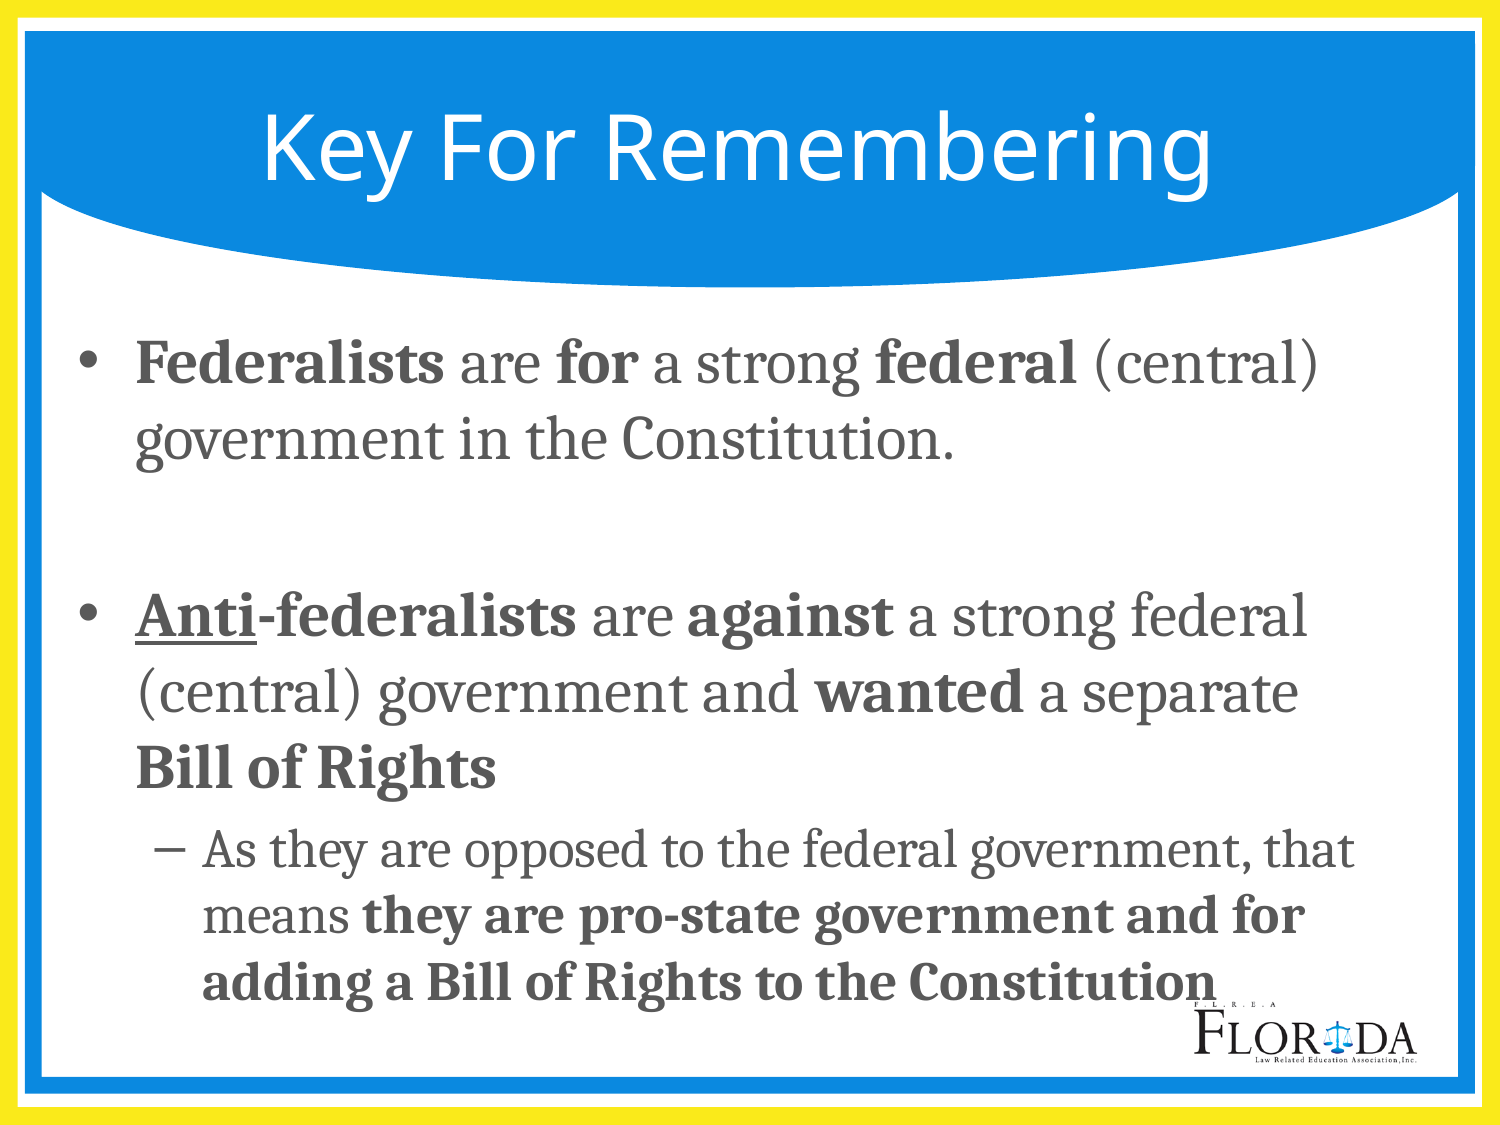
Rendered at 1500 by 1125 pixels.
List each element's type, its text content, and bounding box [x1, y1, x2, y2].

title Key For Remembering [75, 50, 1425, 238]
picture [1175, 987, 1448, 1068]
list Federalists are for a strong federal (central) government in the Constitution. Anti-federalists are against a strong federal (central) government and wanted a separate Bill of Rights As they are opposed to the federal government, that means they are pro-state government and for adding a Bill of Rights to the Constitution [62, 312, 1413, 1025]
